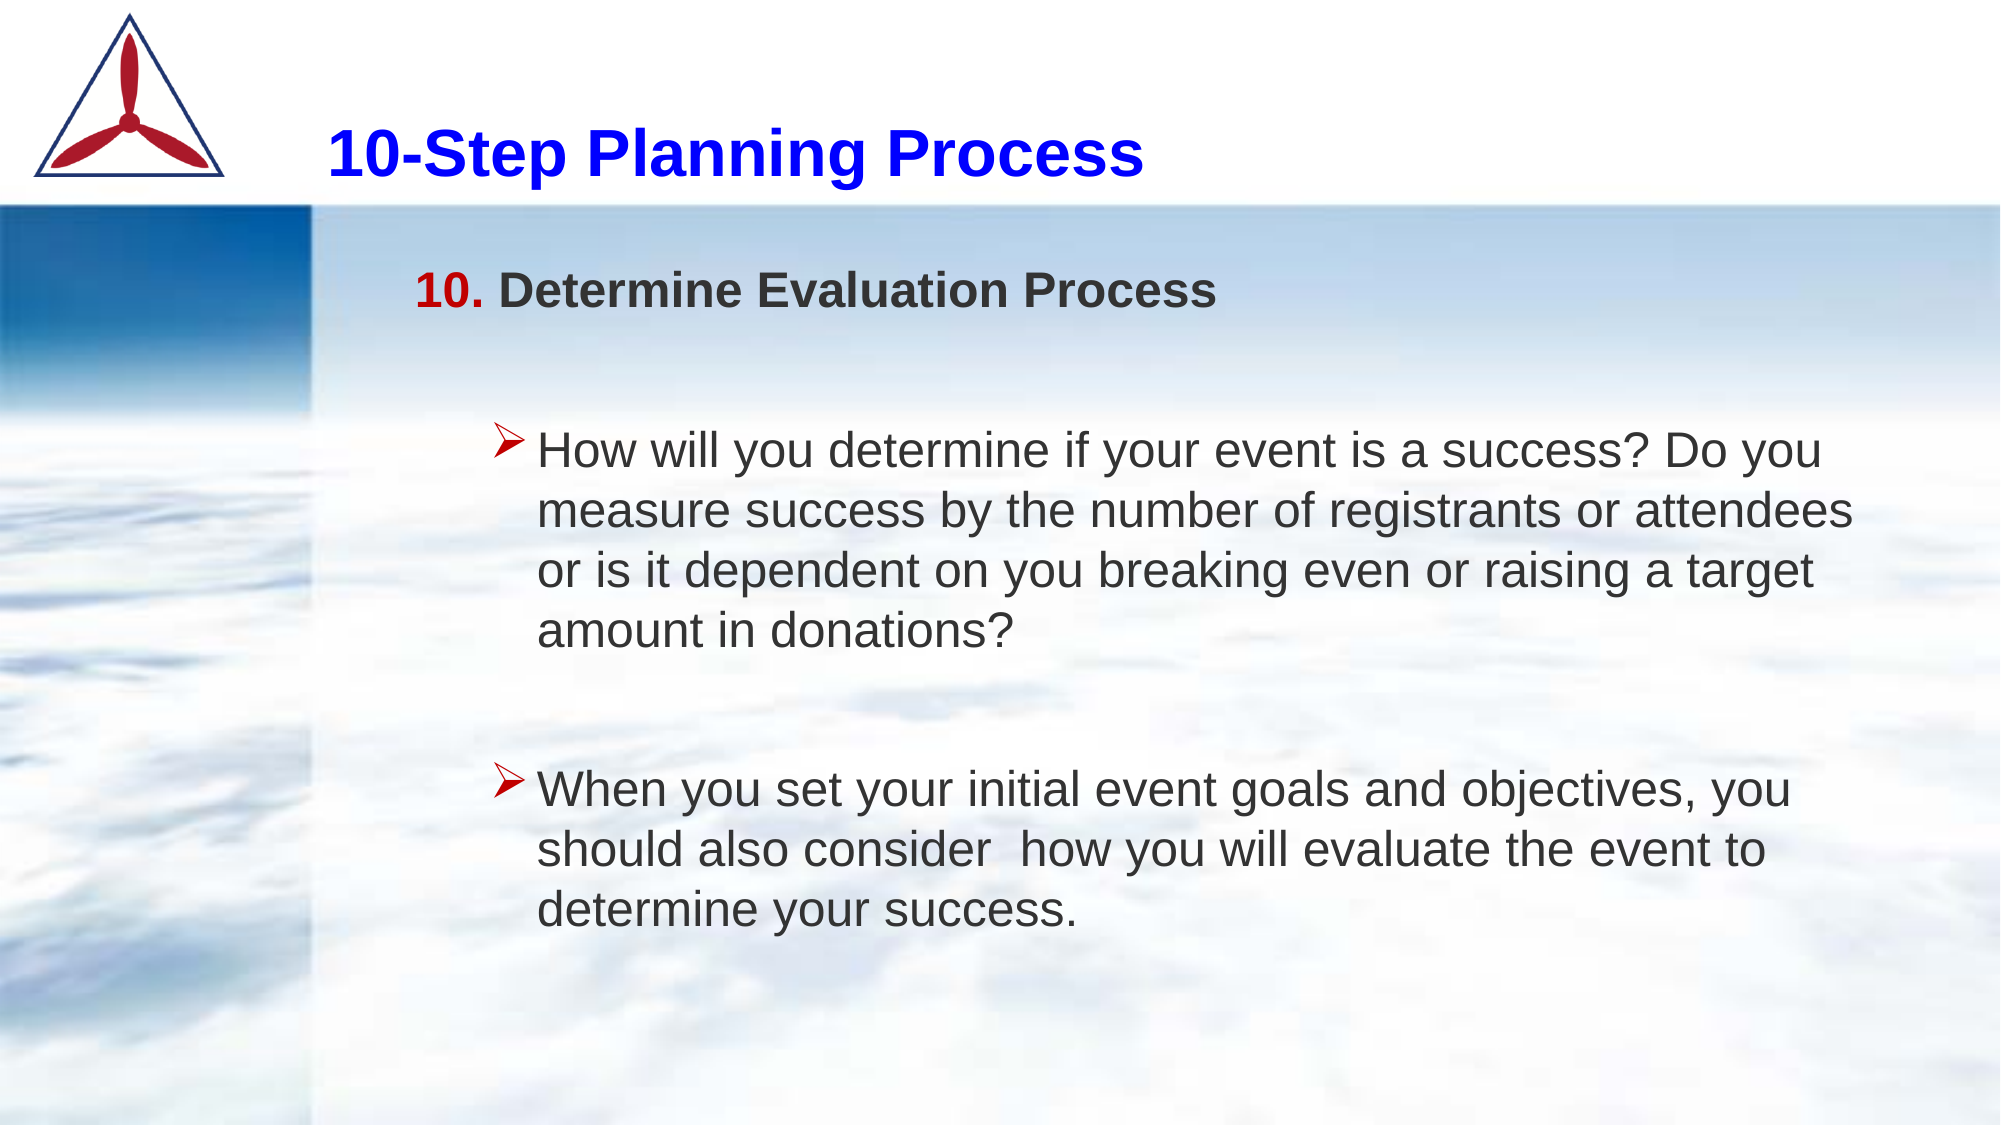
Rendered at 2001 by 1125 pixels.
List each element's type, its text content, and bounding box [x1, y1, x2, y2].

title 10-Step Planning Process [312, 99, 1901, 201]
picture [0, 0, 2001, 1125]
list Determine Evaluation Process How will you determine if your event is a success? Do you measure success by the number of registrants or attendees or is it dependent on you breaking even or raising a target amount in donations? When you set your initial event goals and objectives, you should also consider how you will evaluate the event to determine your success. [399, 249, 1900, 1050]
